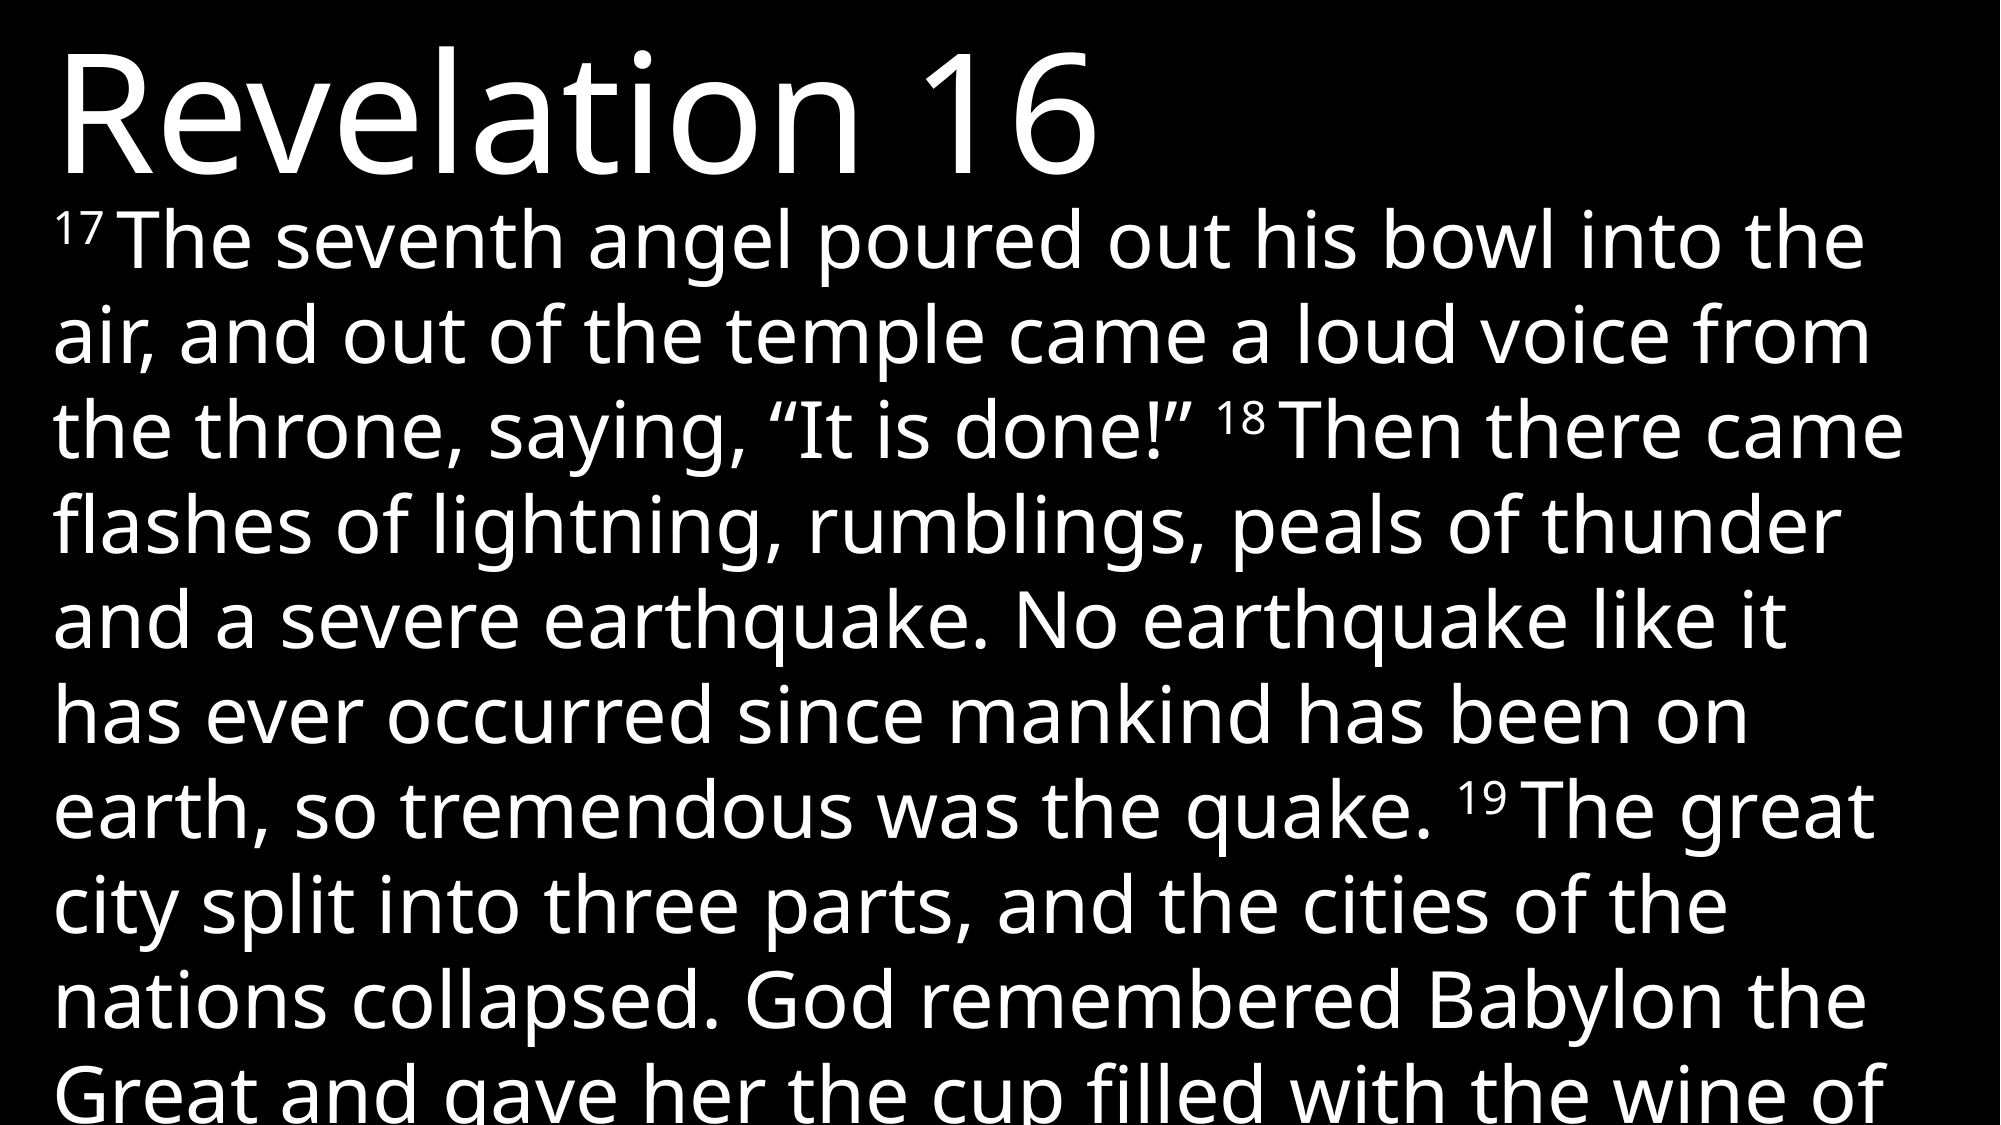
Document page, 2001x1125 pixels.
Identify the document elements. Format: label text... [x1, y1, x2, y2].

text_box 17 The seventh angel poured out his bowl into the air, and out of the temple came a loud voice from the throne, saying, “It is done!” 18 Then there came flashes of lightning, rumblings, peals of thunder and a severe earthquake. No earthquake like it has ever occurred since mankind has been on earth, so tremendous was the quake. 19 The great city split into three parts, and the cities of the nations collapsed. God remembered Babylon the Great and gave her the cup filled with the wine of the fury of his wrath. [37, 181, 1930, 1125]
text_box Revelation 16 [37, 0, 1838, 215]
